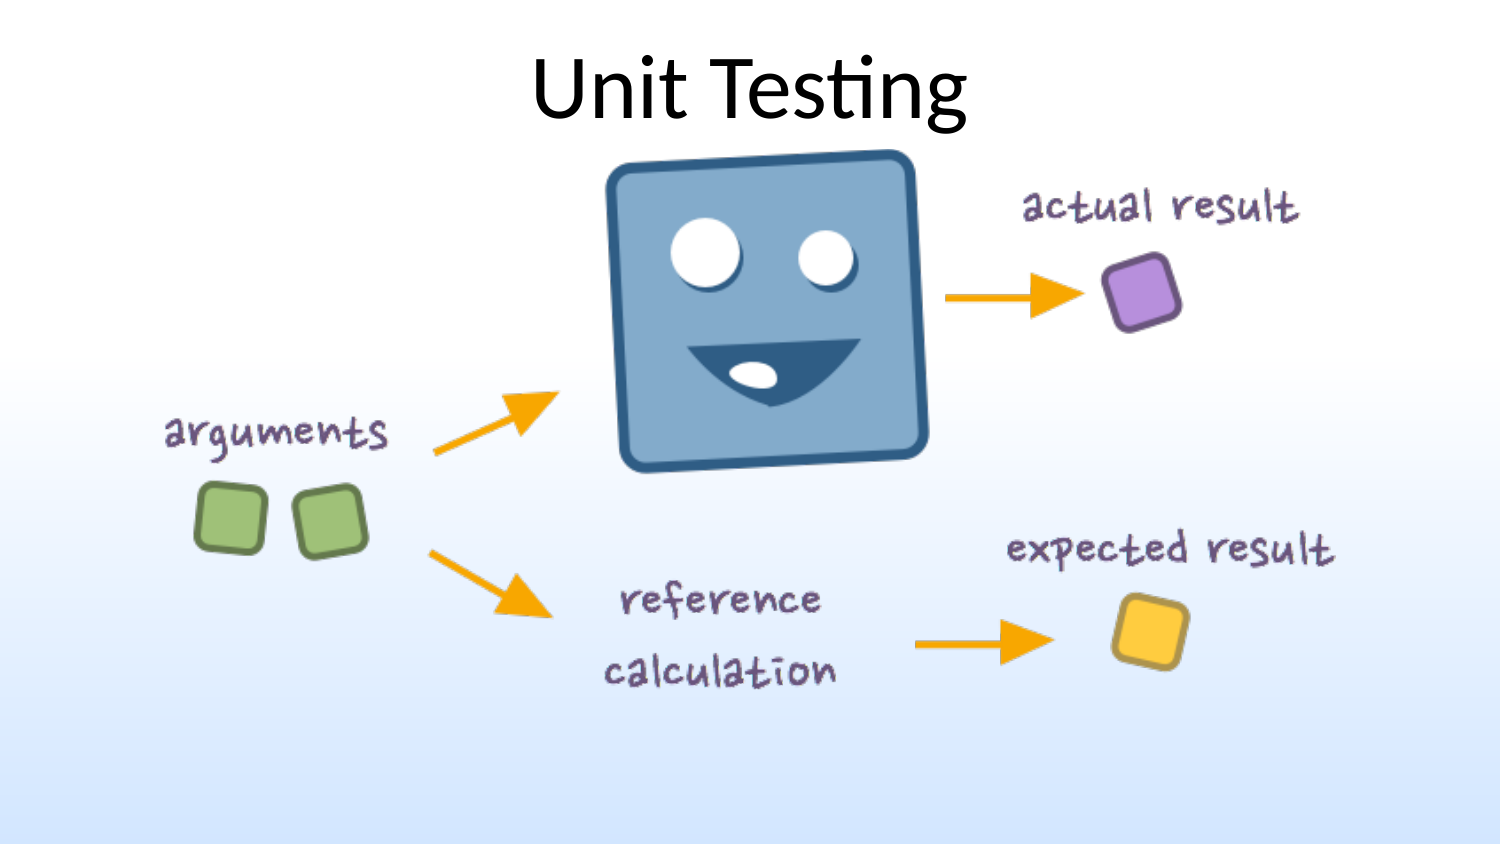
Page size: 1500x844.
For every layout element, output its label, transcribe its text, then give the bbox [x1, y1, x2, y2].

title Unit Testing [75, 11, 1425, 152]
picture [164, 149, 1336, 691]
